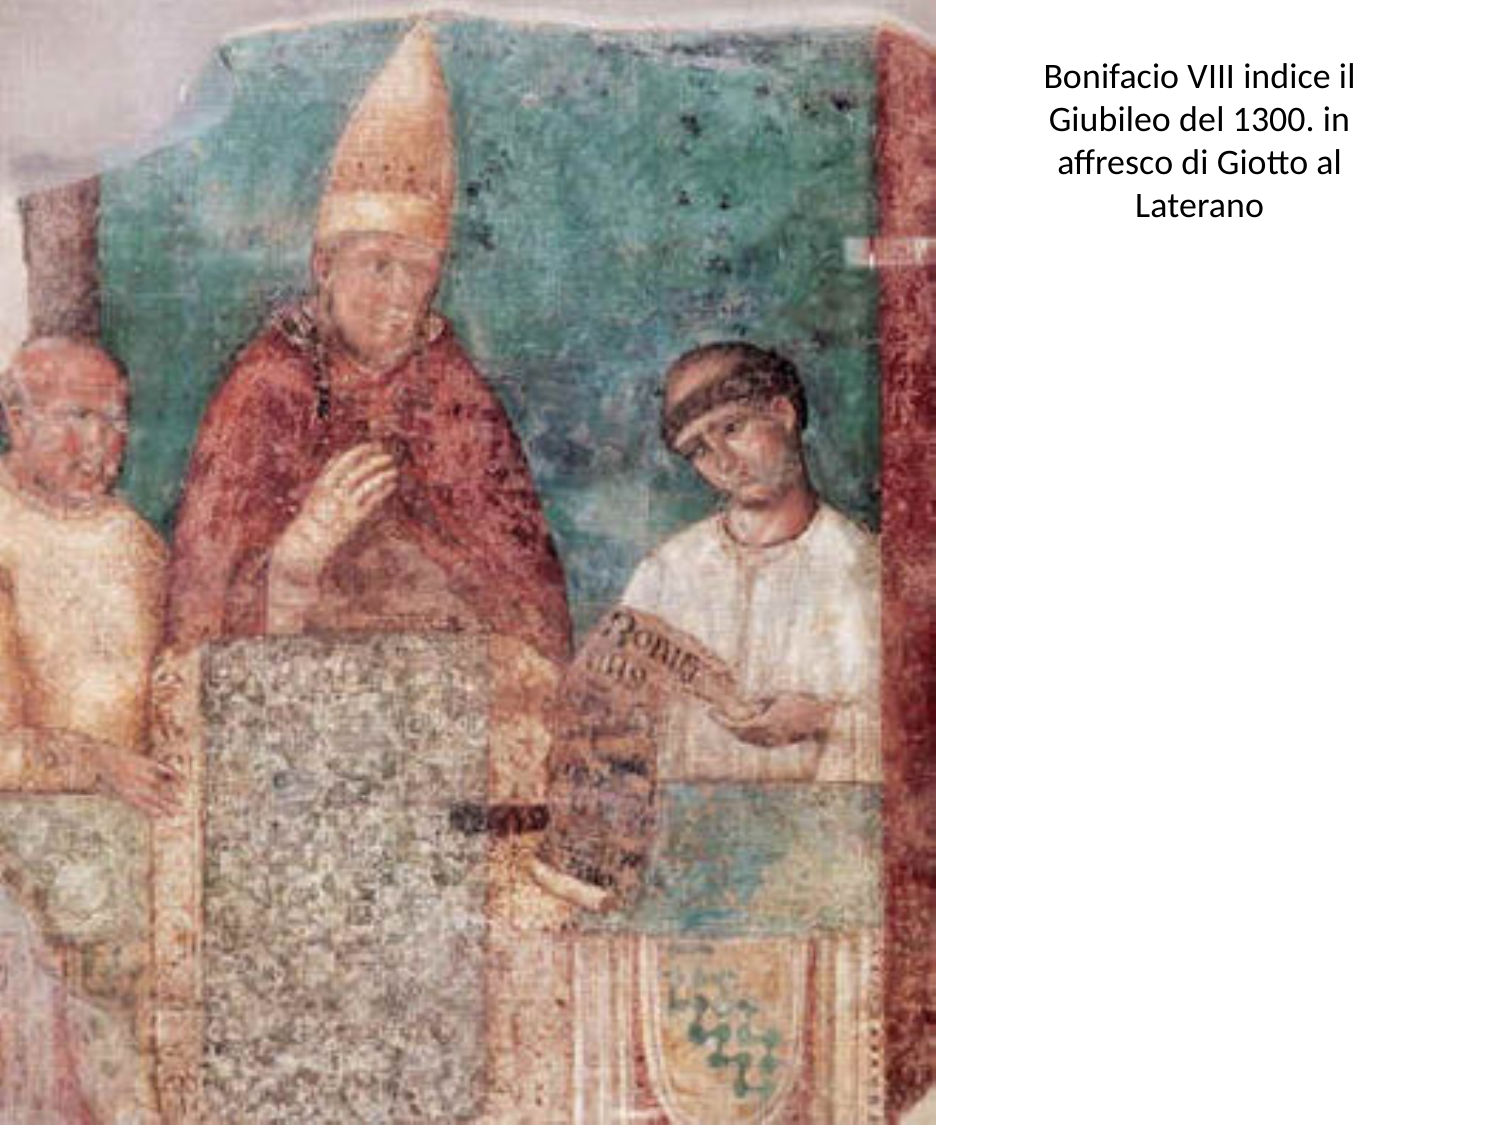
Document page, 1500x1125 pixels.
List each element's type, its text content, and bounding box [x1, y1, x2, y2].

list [0, 0, 936, 1125]
title Bonifacio VIII indice il Giubileo del 1300. in affresco di Giotto al Laterano [974, 45, 1425, 233]
